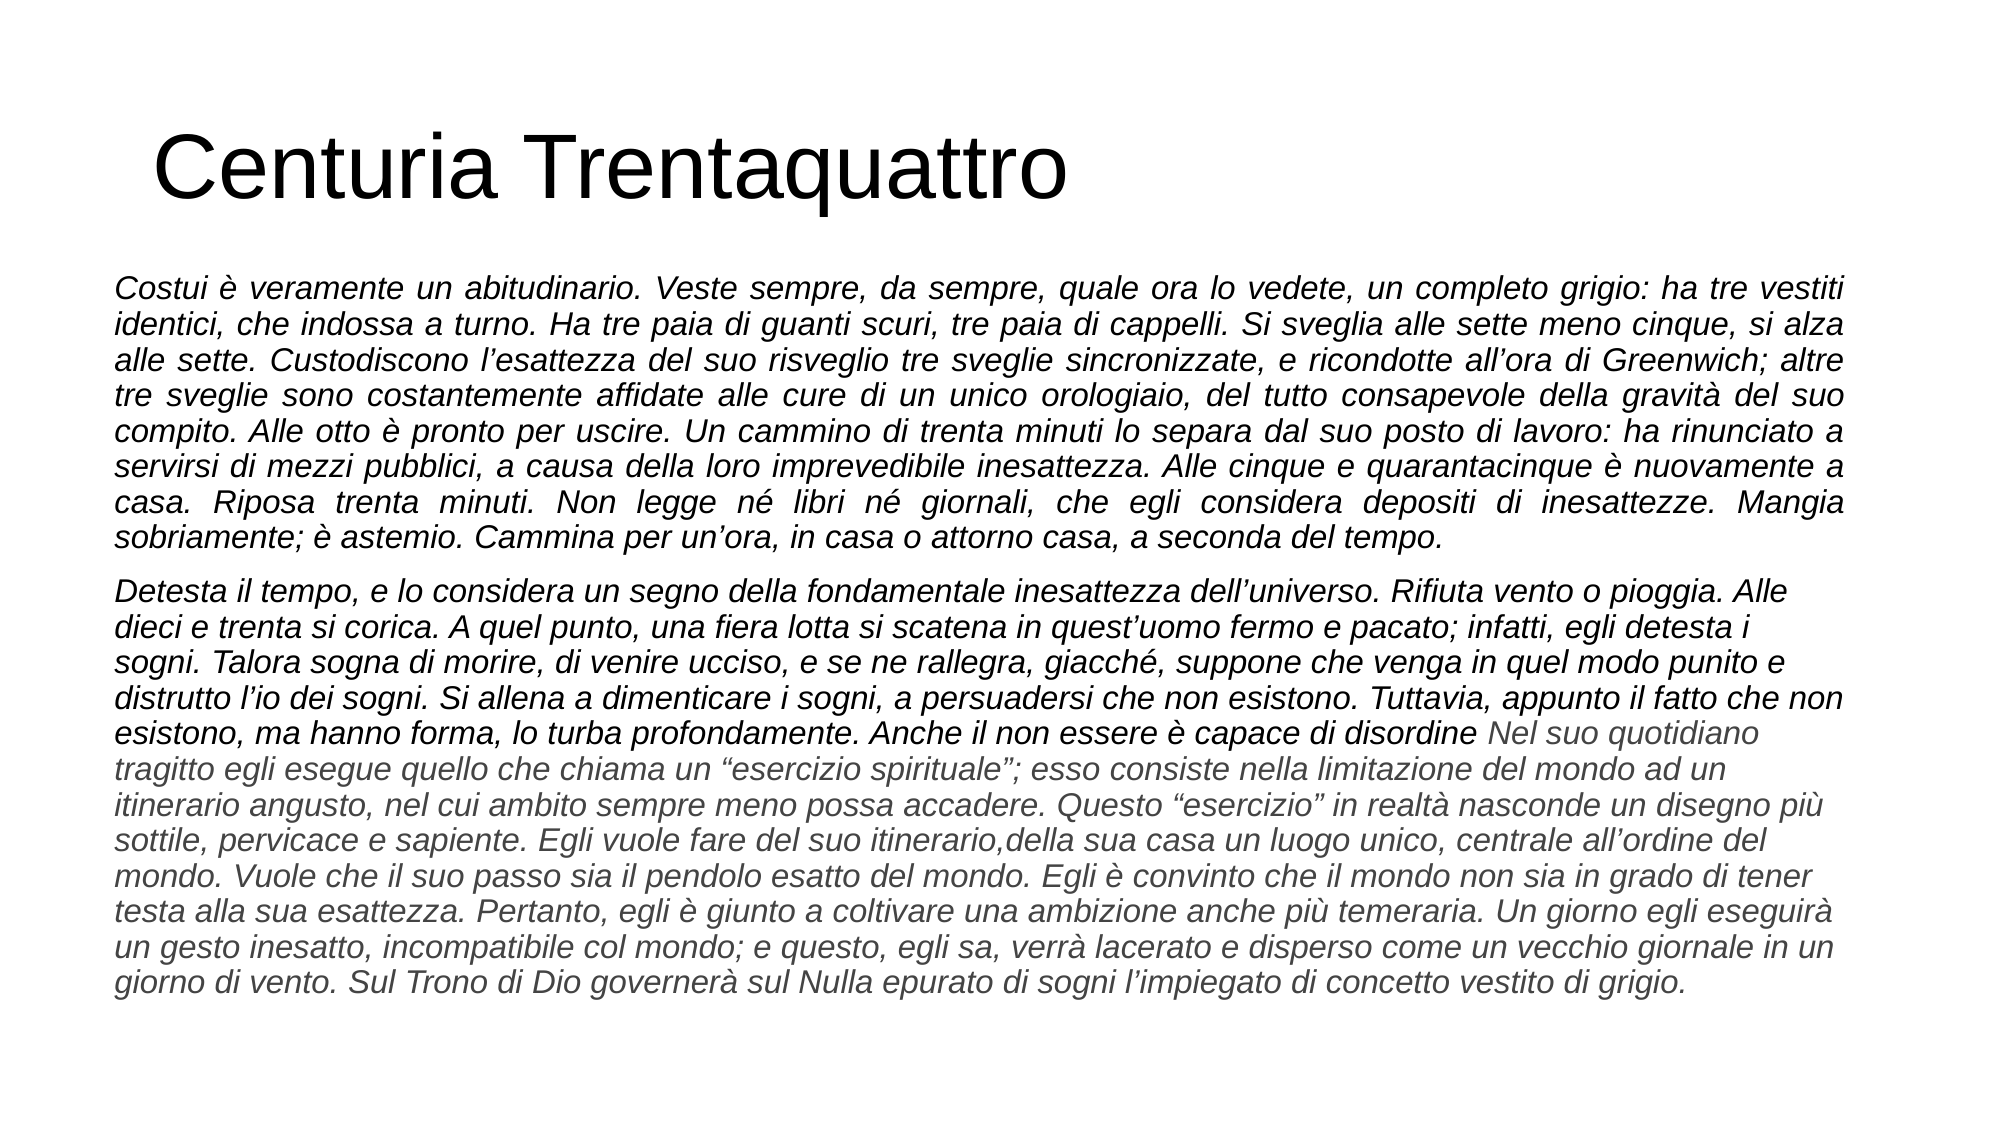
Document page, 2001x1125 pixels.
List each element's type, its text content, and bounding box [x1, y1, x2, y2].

list Costui è veramente un abitudinario. Veste sempre, da sempre, quale ora lo vedete, un completo grigio: ha tre vestiti identici, che indossa a turno. Ha tre paia di guanti scuri, tre paia di cappelli. Si sveglia alle sette meno cinque, si alza alle sette. Custodiscono l’esattezza del suo risveglio tre sveglie sincronizzate, e ricondotte all’ora di Greenwich; altre tre sveglie sono costantemente affidate alle cure di un unico orologiaio, del tutto consapevole della gravità del suo compito. Alle otto è pronto per uscire. Un cammino di trenta minuti lo separa dal suo posto di lavoro: ha rinunciato a servirsi di mezzi pubblici, a causa della loro imprevedibile inesattezza. Alle cinque e quarantacinque è nuovamente a casa. Riposa trenta minuti. Non legge né libri né giornali, che egli considera depositi di inesattezze. Mangia sobriamente; è astemio. Cammina per un’ora, in casa o attorno casa, a seconda del tempo. Detesta il tempo, e lo considera un segno della fondamentale inesattezza dell’universo. Rifiuta vento o pioggia. Alle dieci e trenta si corica. A quel punto, una fiera lotta si scatena in quest’uomo fermo e pacato; infatti, egli detesta i sogni. Talora sogna di morire, di venire ucciso, e se ne rallegra, giacché, suppone che venga in quel modo punito e distrutto l’io dei sogni. Si allena a dimenticare i sogni, a persuadersi che non esistono. Tuttavia, appunto il fatto che non esistono, ma hanno forma, lo turba profondamente. Anche il non essere è capace di disordine Nel suo quotidiano tragitto egli esegue quello che chiama un “esercizio spirituale”; esso consiste nella limitazione del mondo ad un itinerario angusto, nel cui ambito sempre meno possa accadere. Questo “esercizio” in realtà nasconde un disegno più sottile, pervicace e sapiente. Egli vuole fare del suo itinerario,della sua casa un luogo unico, centrale all’ordine del mondo. Vuole che il suo passo sia il pendolo esatto del mondo. Egli è convinto che il mondo non sia in grado di tener testa alla sua esattezza. Pertanto, egli è giunto a coltivare una ambizione anche più temeraria. Un giorno egli eseguirà un gesto inesatto, incompatibile col mondo; e questo, egli sa, verrà lacerato e disperso come un vecchio giornale in un giorno di vento. Sul Trono di Dio governerà sul Nulla epurato di sogni l’impiegato di concetto vestito di grigio. [99, 206, 1863, 1014]
title Centuria Trentaquattro [137, 59, 1863, 206]
